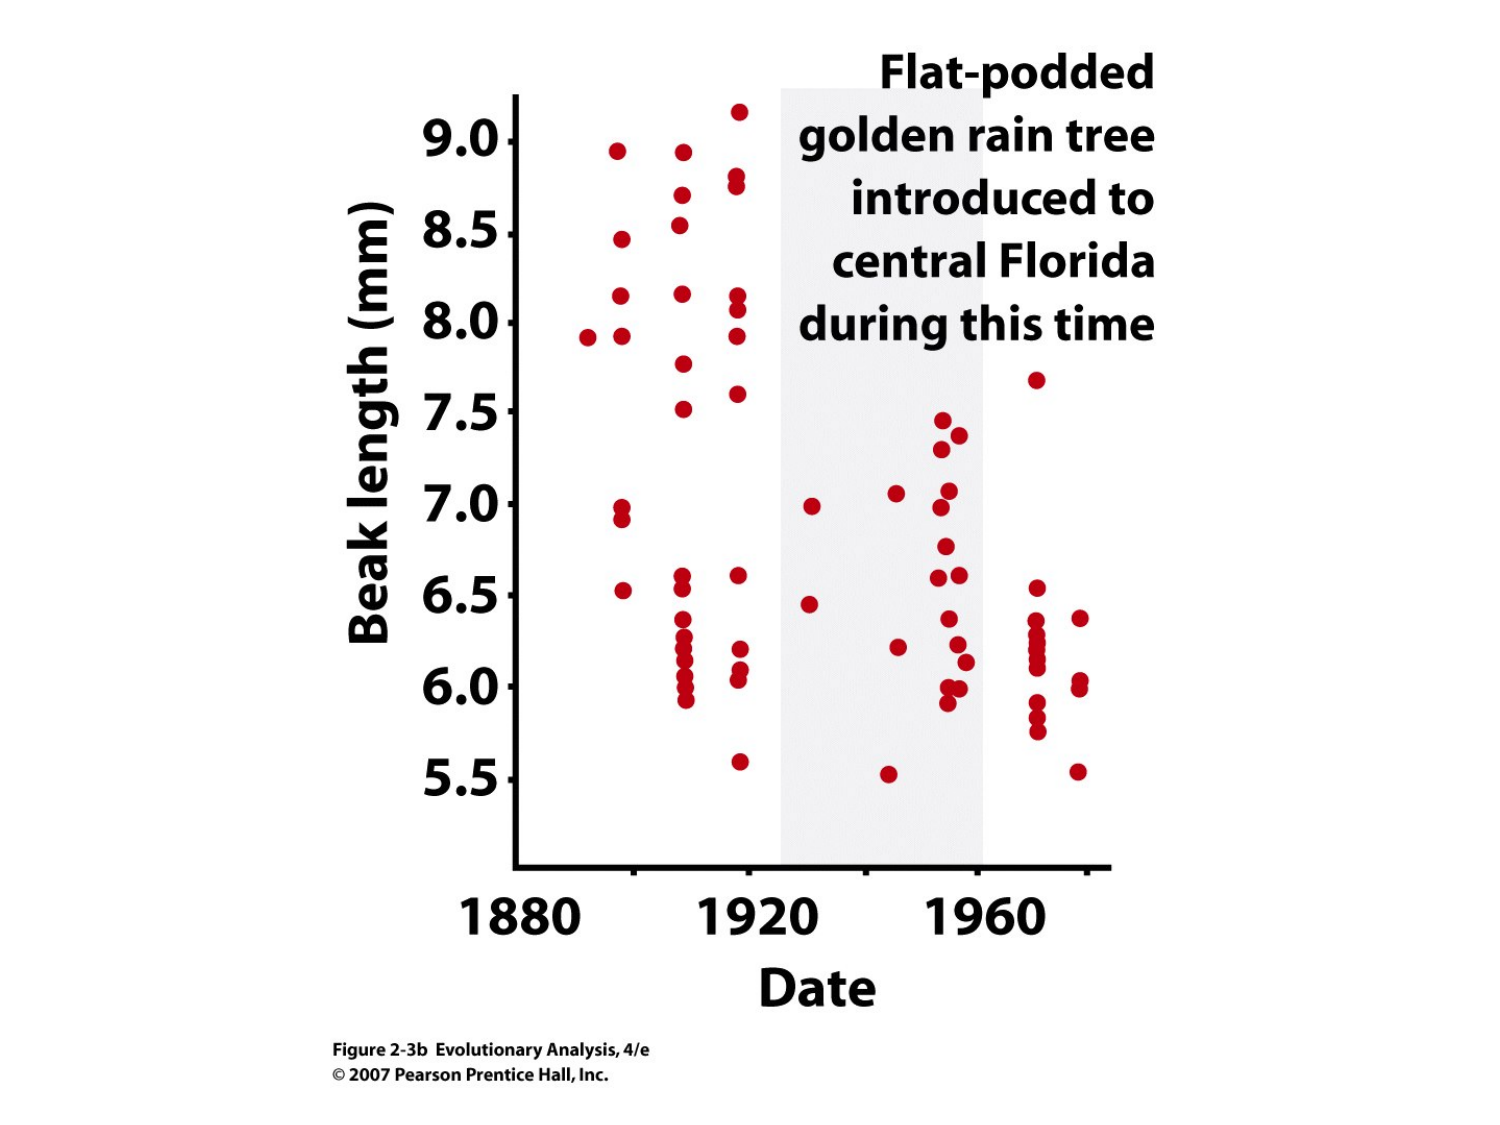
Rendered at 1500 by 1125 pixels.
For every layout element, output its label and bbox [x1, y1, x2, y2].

picture [322, 37, 1179, 1088]
